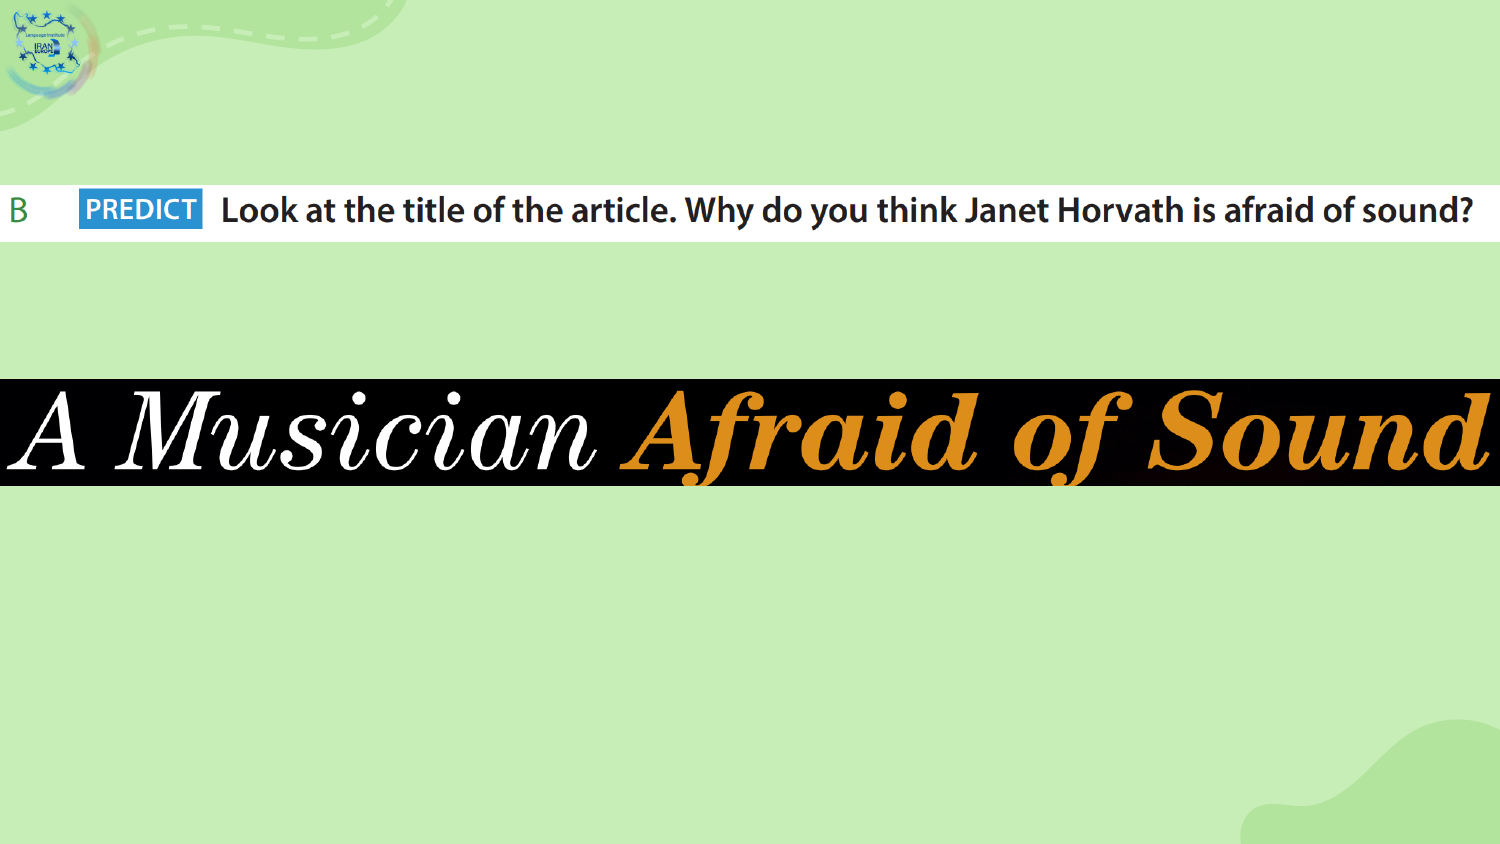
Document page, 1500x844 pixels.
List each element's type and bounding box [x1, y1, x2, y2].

picture [0, 379, 1500, 487]
picture [0, 184, 1500, 243]
picture [0, 0, 106, 103]
